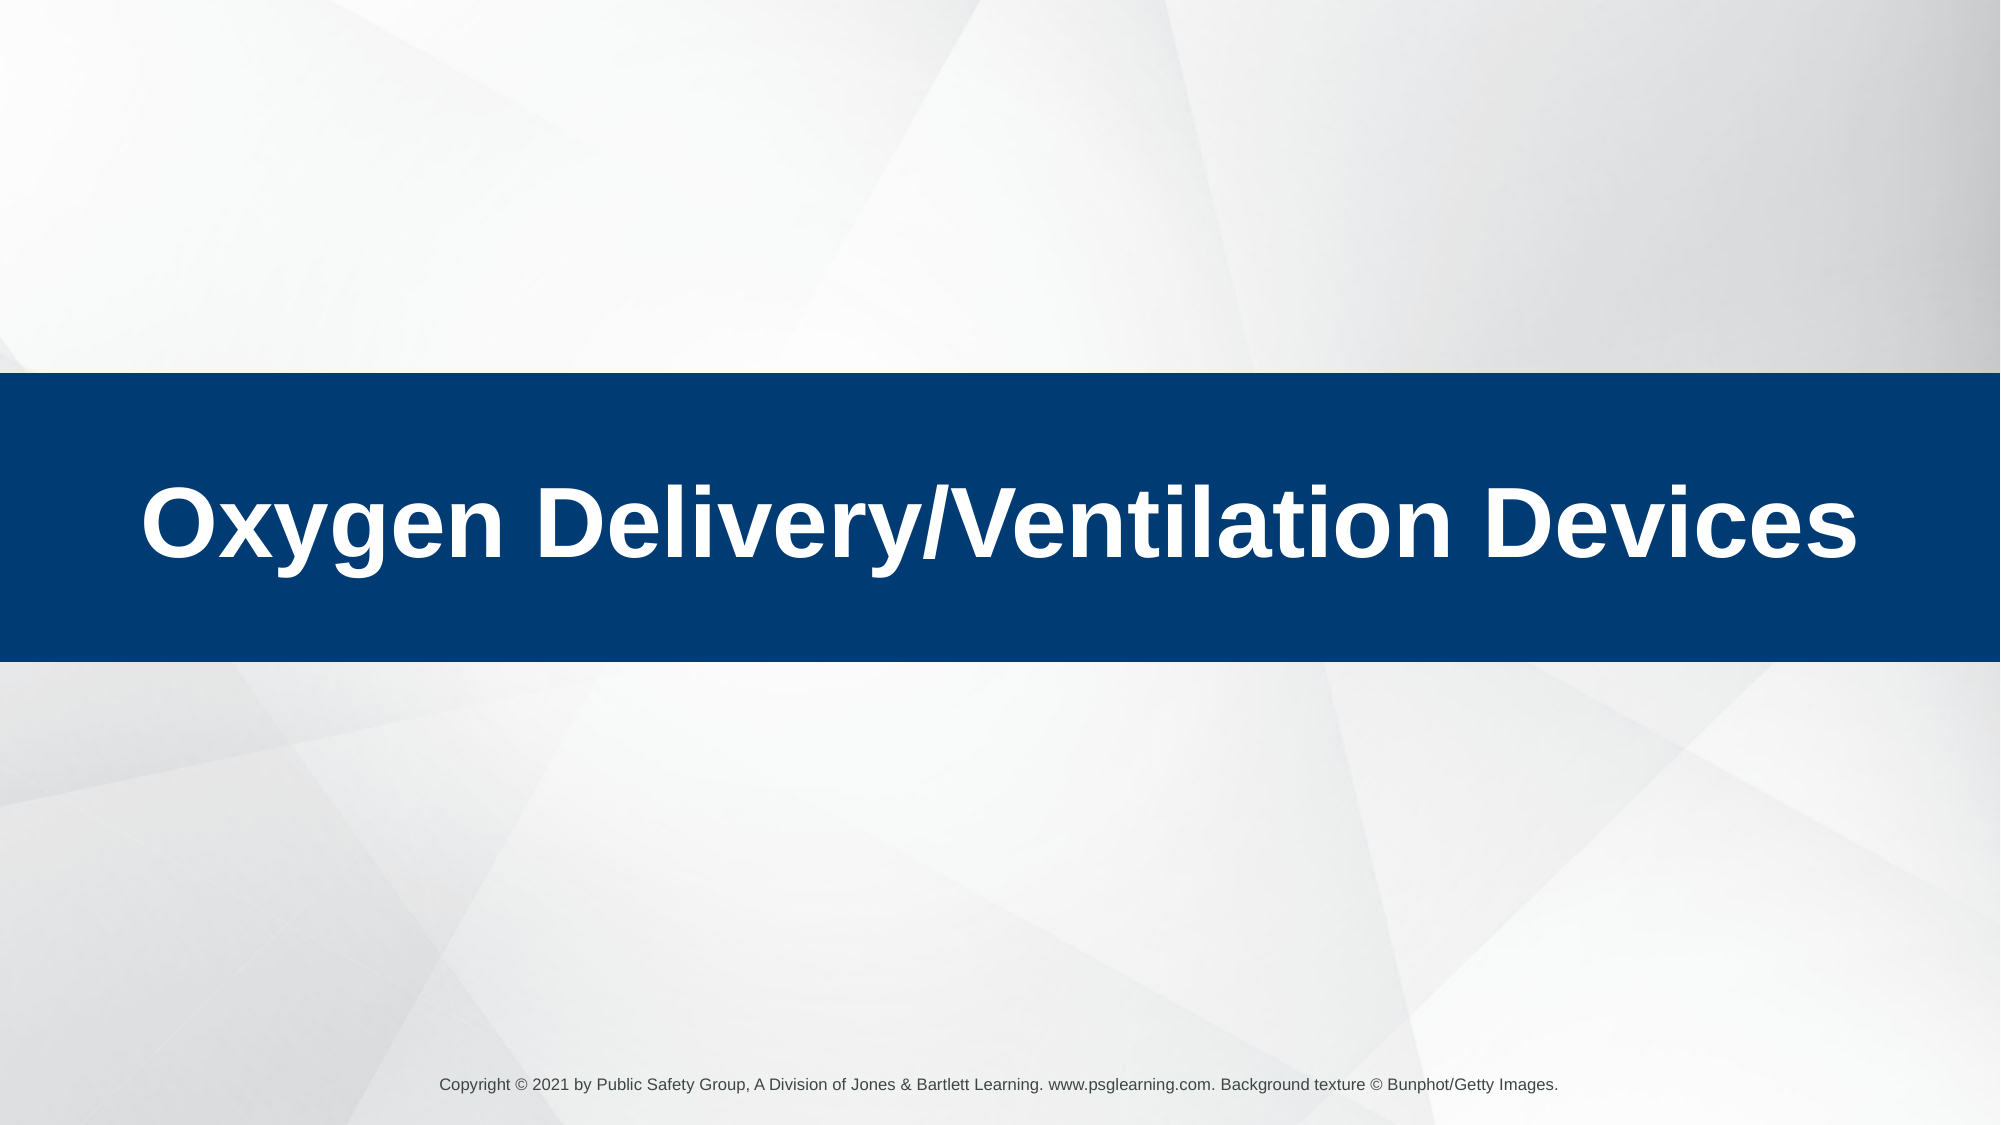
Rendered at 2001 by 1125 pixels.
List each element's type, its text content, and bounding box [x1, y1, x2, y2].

picture [0, 0, 2001, 1125]
list Oxygen Delivery/Ventilation Devices [40, 421, 1962, 613]
